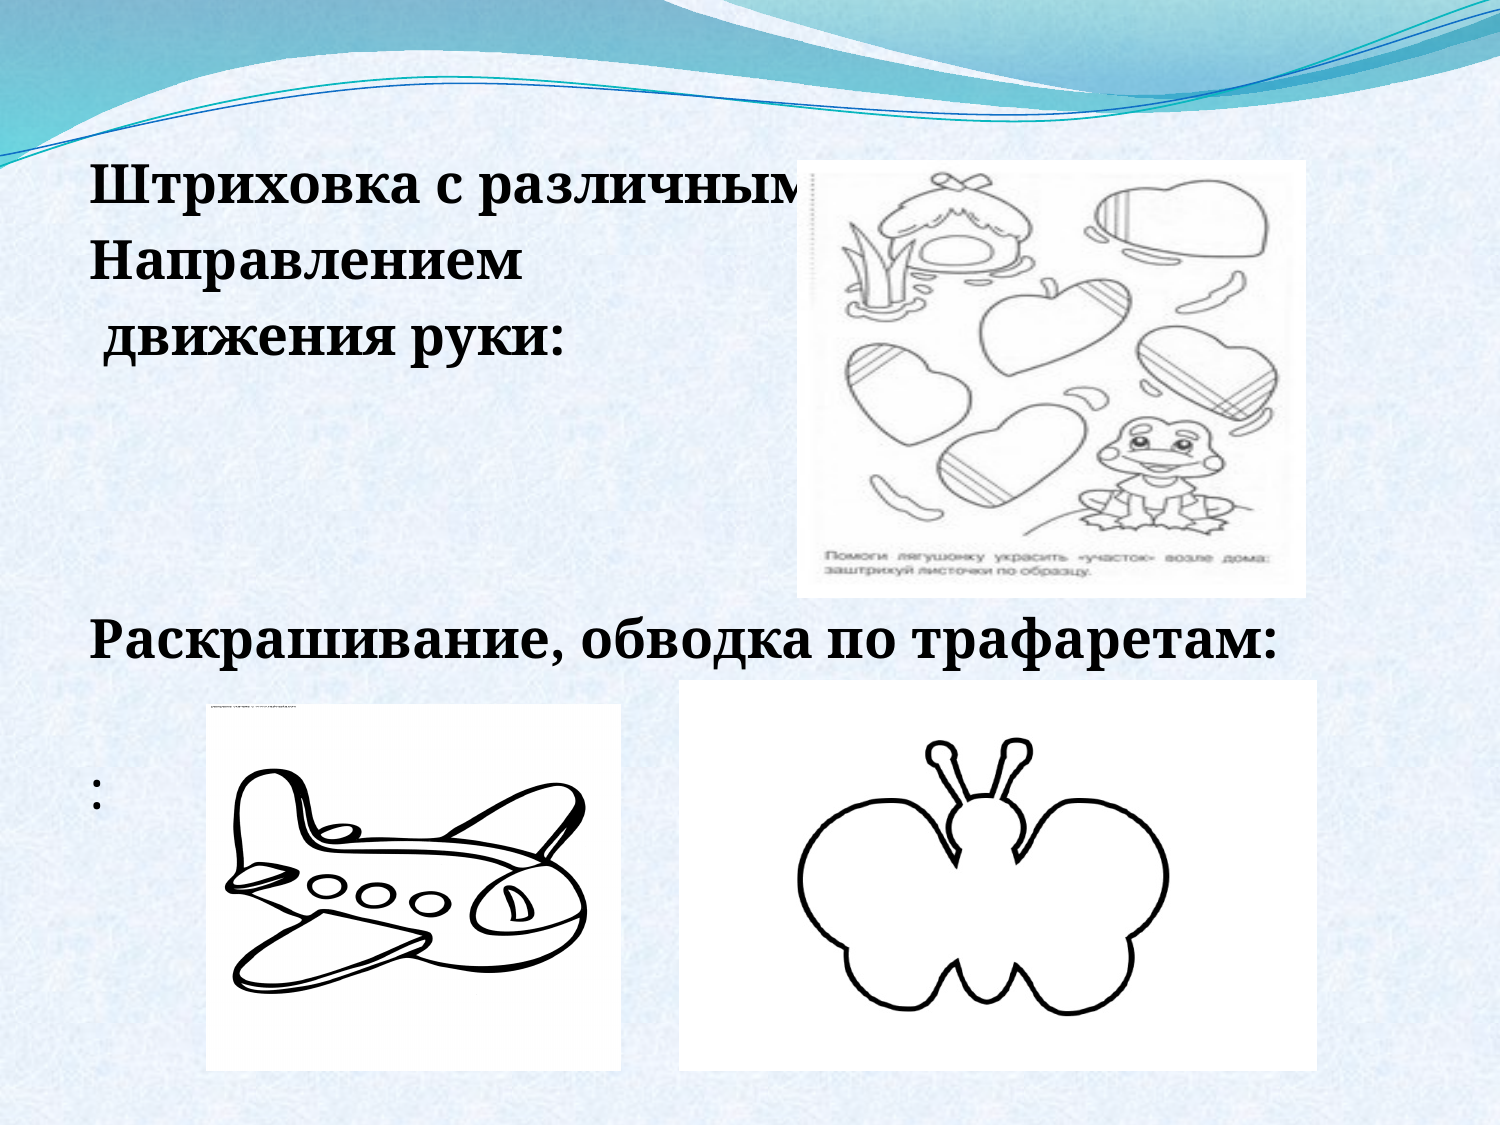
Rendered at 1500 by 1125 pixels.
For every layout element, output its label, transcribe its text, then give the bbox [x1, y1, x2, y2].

list Штриховка с различным Направлением движения руки: Раскрашивание, обводка по трафаретам: : [75, 66, 1425, 1005]
picture [678, 680, 1318, 1071]
picture [796, 160, 1306, 599]
picture [206, 703, 621, 1071]
